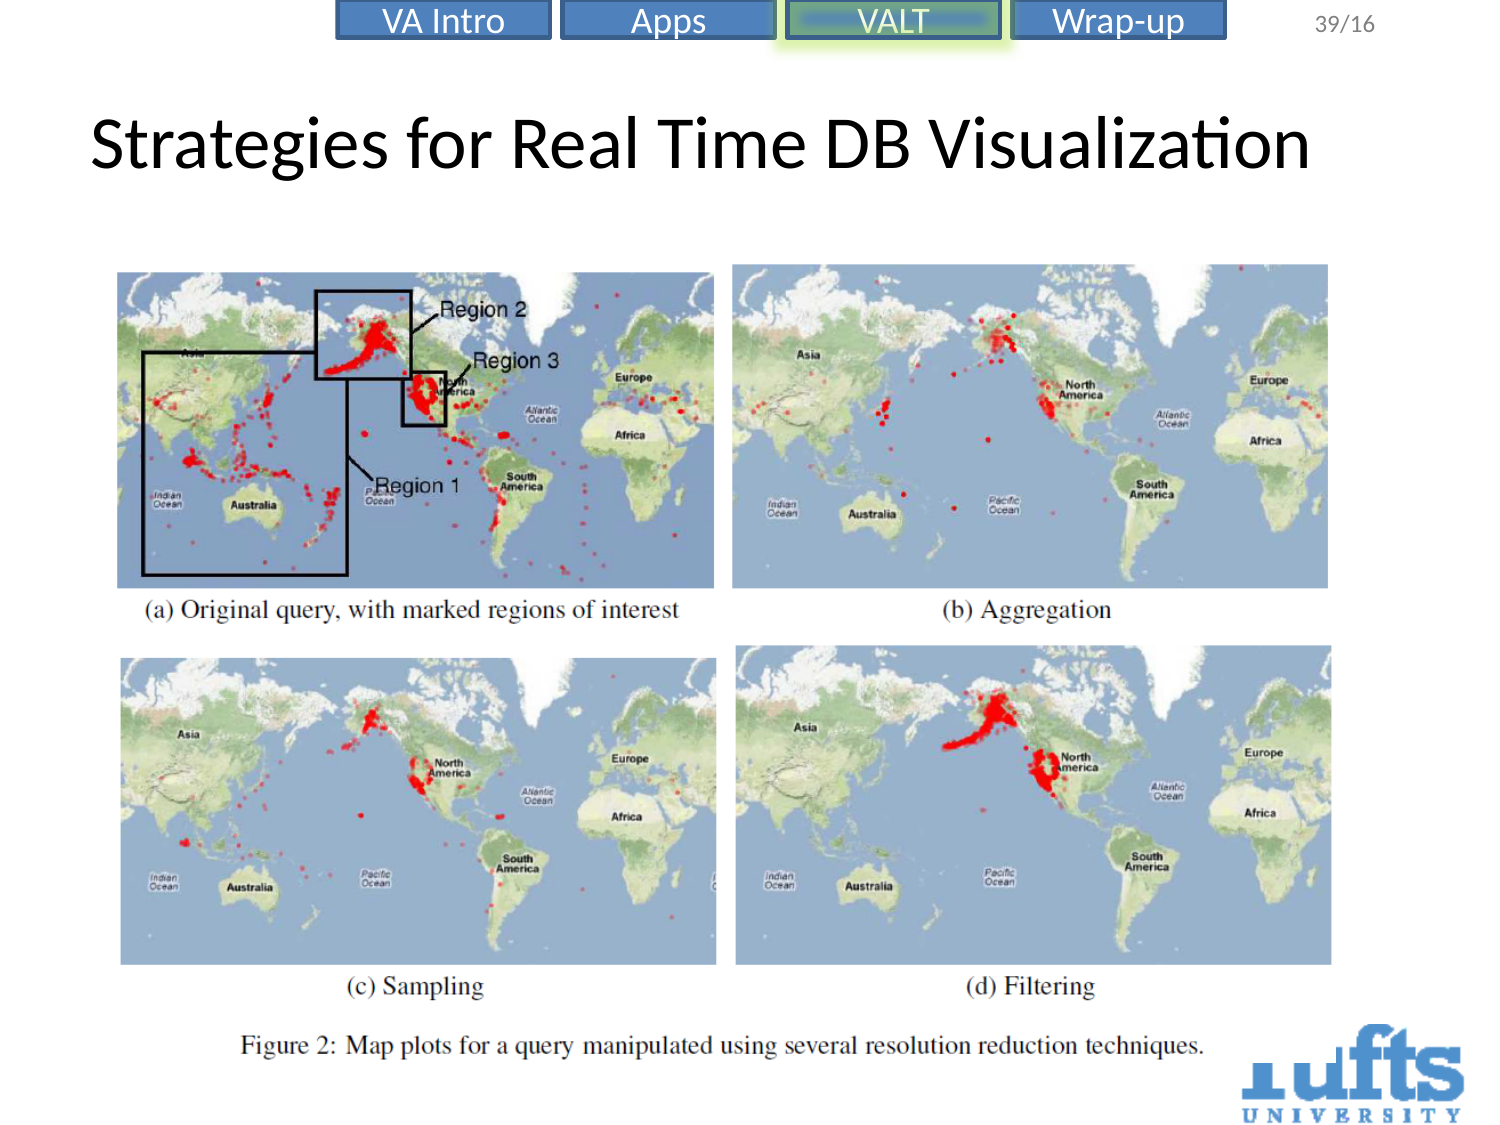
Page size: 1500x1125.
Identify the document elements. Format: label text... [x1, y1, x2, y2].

title Strategies for Real Time DB Visualization [75, 45, 1425, 233]
picture [99, 253, 1500, 1125]
text_box [785, 0, 1002, 40]
